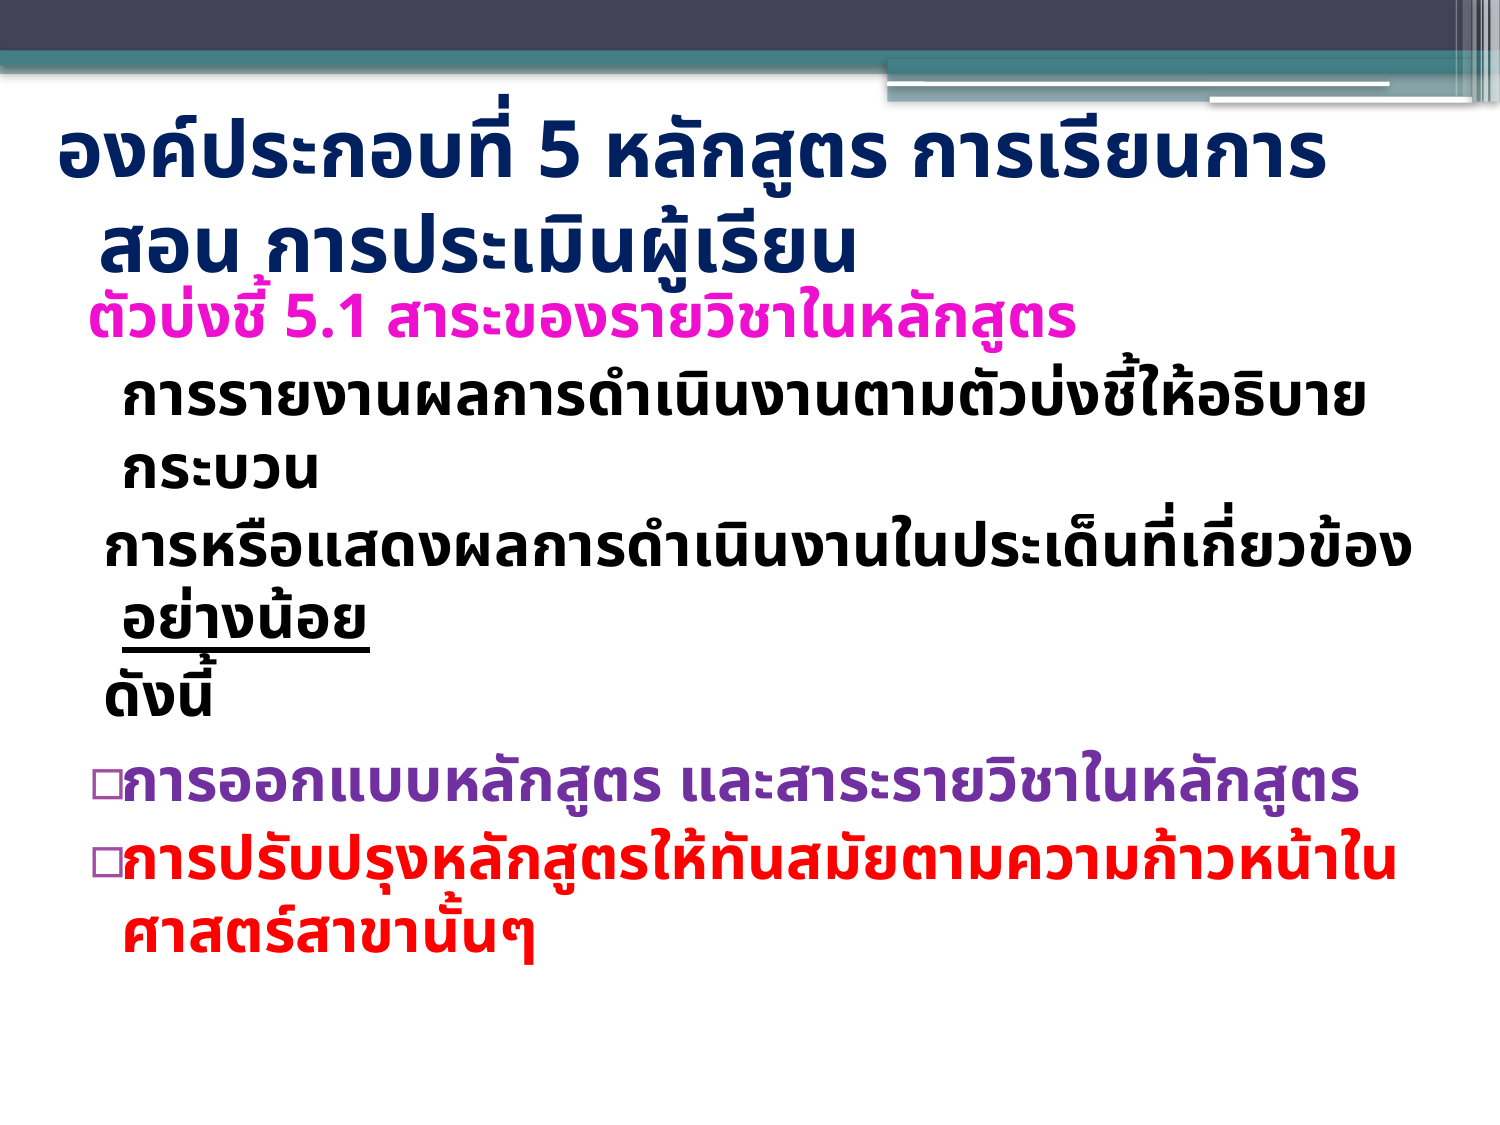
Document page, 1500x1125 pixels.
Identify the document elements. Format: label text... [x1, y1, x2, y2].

list ตัวบ่งชี้ 5.1 สาระของรายวิชาในหลักสูตร การรายงานผลการดำเนินงานตามตัวบ่งชี้ให้อธิบายกระบวน การหรือแสดงผลการดำเนินงานในประเด็นที่เกี่ยวข้องอย่างน้อย ดังนี้ การออกแบบหลักสูตร และสาระรายวิชาในหลักสูตร การปรับปรุงหลักสูตรให้ทันสมัยตามความก้าวหน้าในศาสตร์สาขานั้นๆ [58, 269, 1465, 979]
title องค์ประกอบที่ 5 หลักสูตร การเรียนการสอน การประเมินผู้เรียน [23, 105, 1465, 281]
